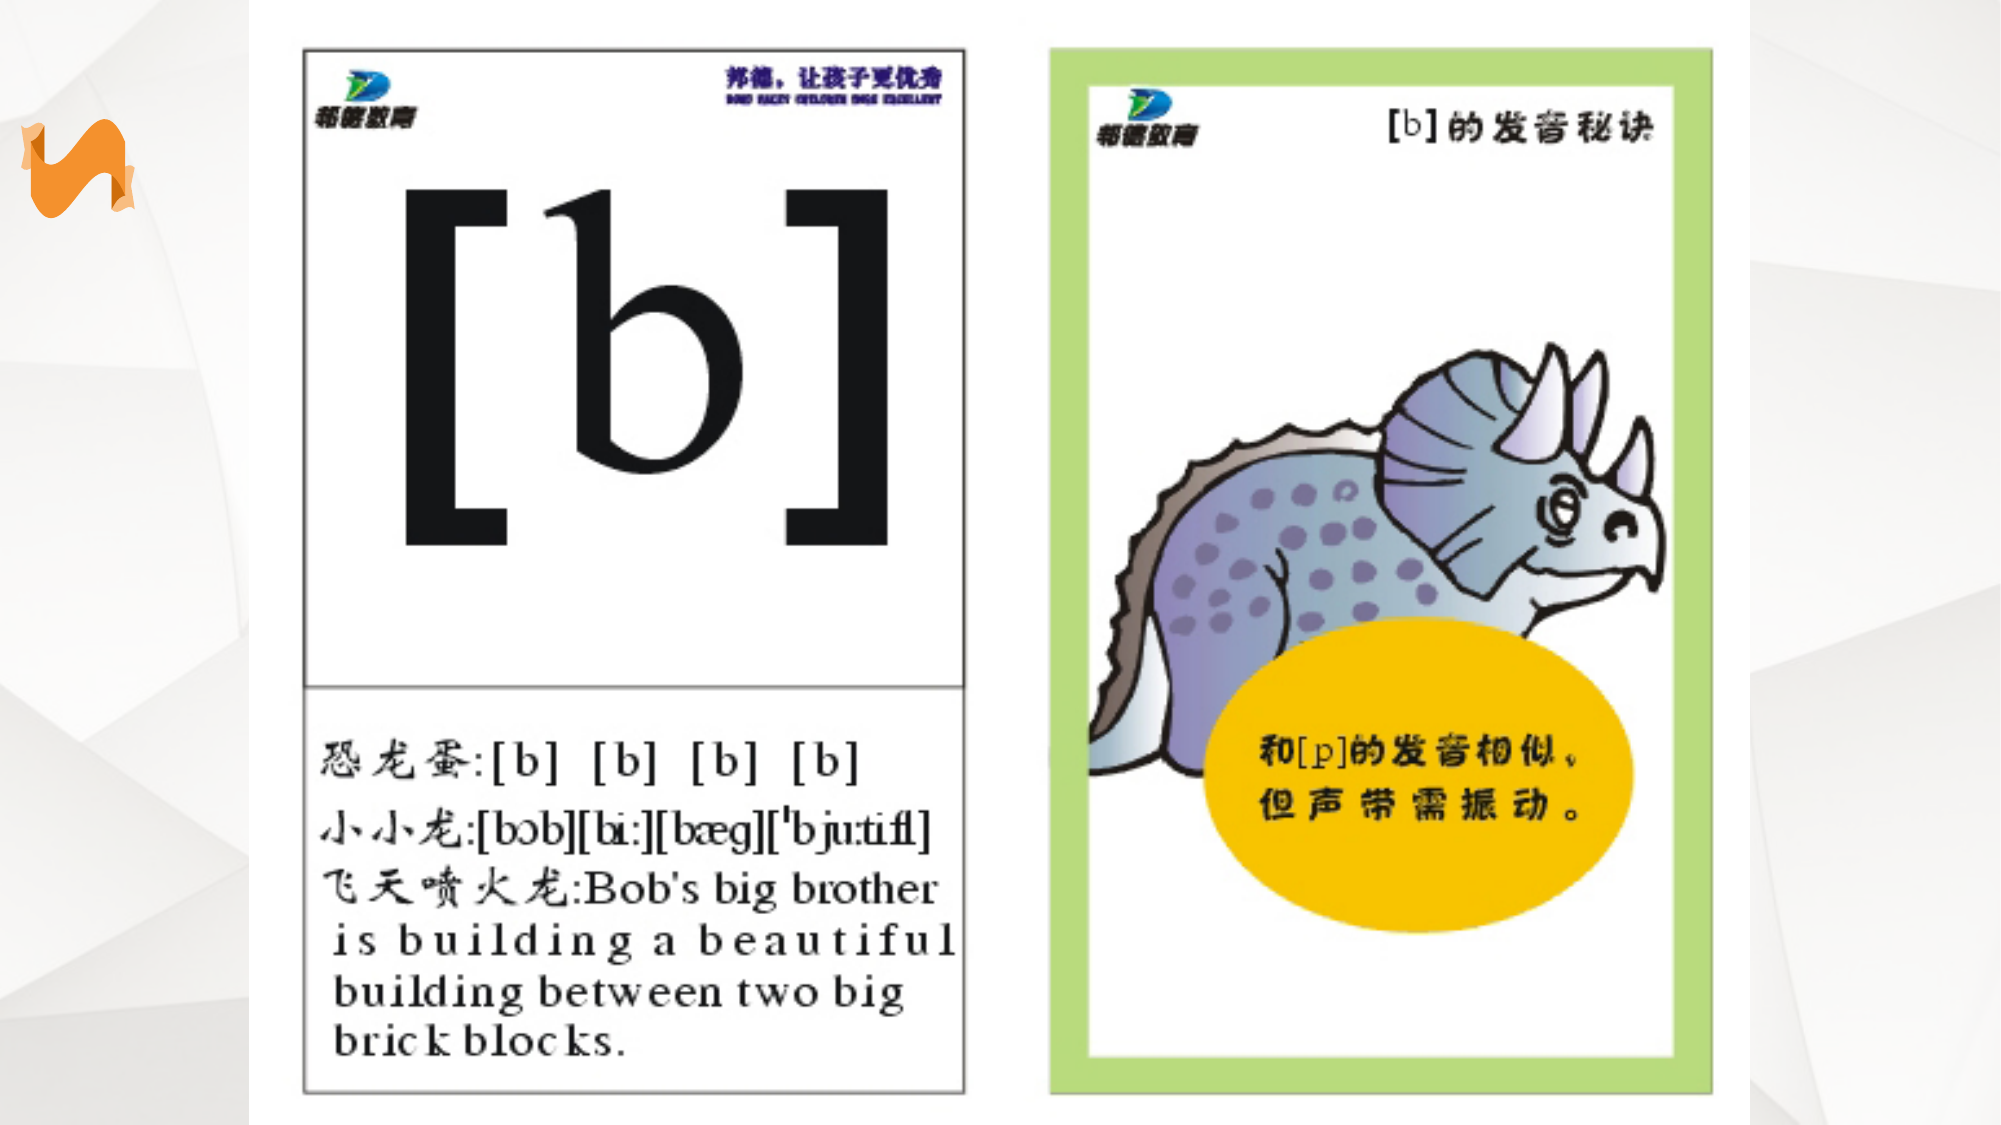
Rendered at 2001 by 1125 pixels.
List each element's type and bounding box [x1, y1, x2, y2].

picture [249, 0, 1750, 1125]
